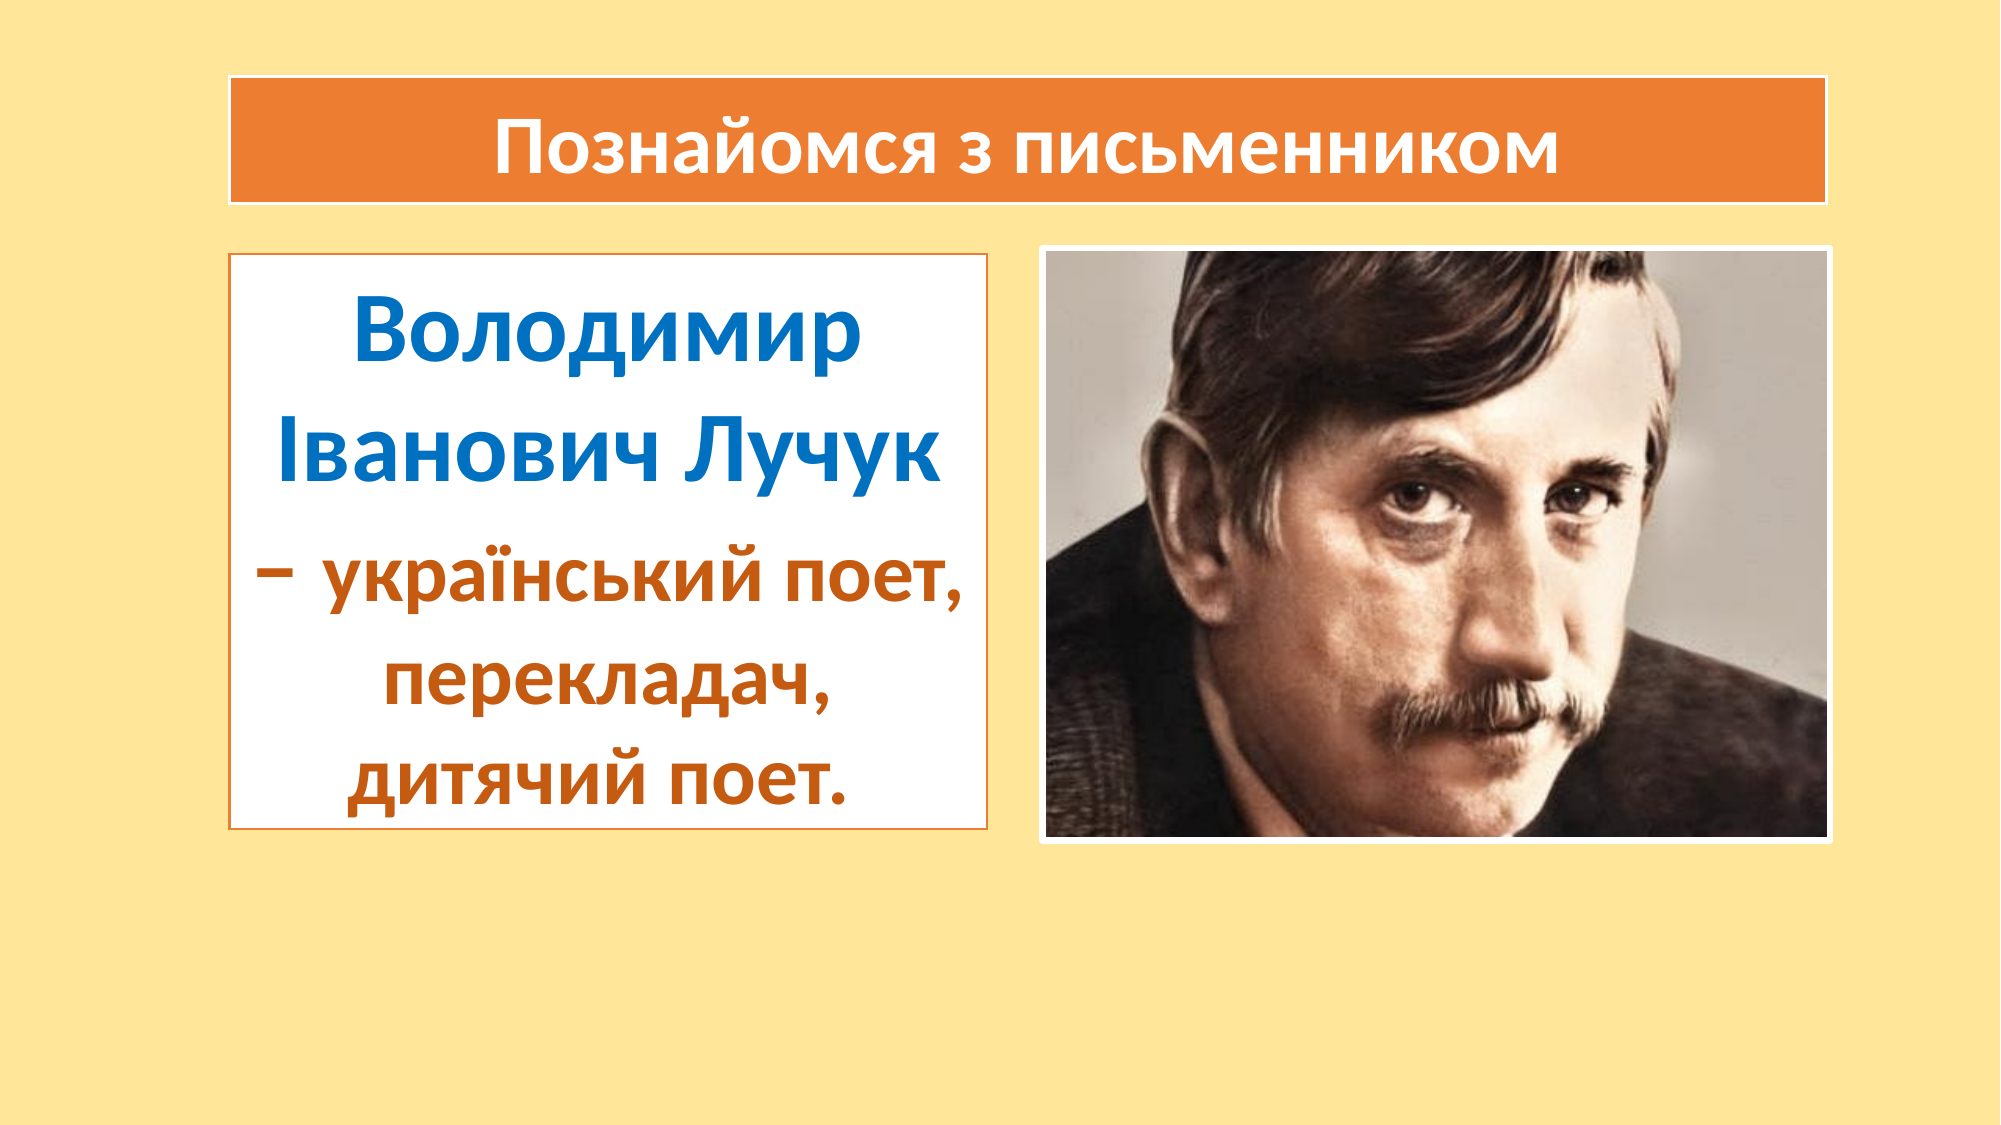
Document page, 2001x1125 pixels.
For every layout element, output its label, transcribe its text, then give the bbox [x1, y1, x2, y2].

text_box Познайомся з письменником [228, 75, 1828, 205]
text_box Володимир Іванович Лучук – український поет, перекладач, дитячий поет. [228, 253, 988, 830]
picture [1045, 251, 1827, 838]
